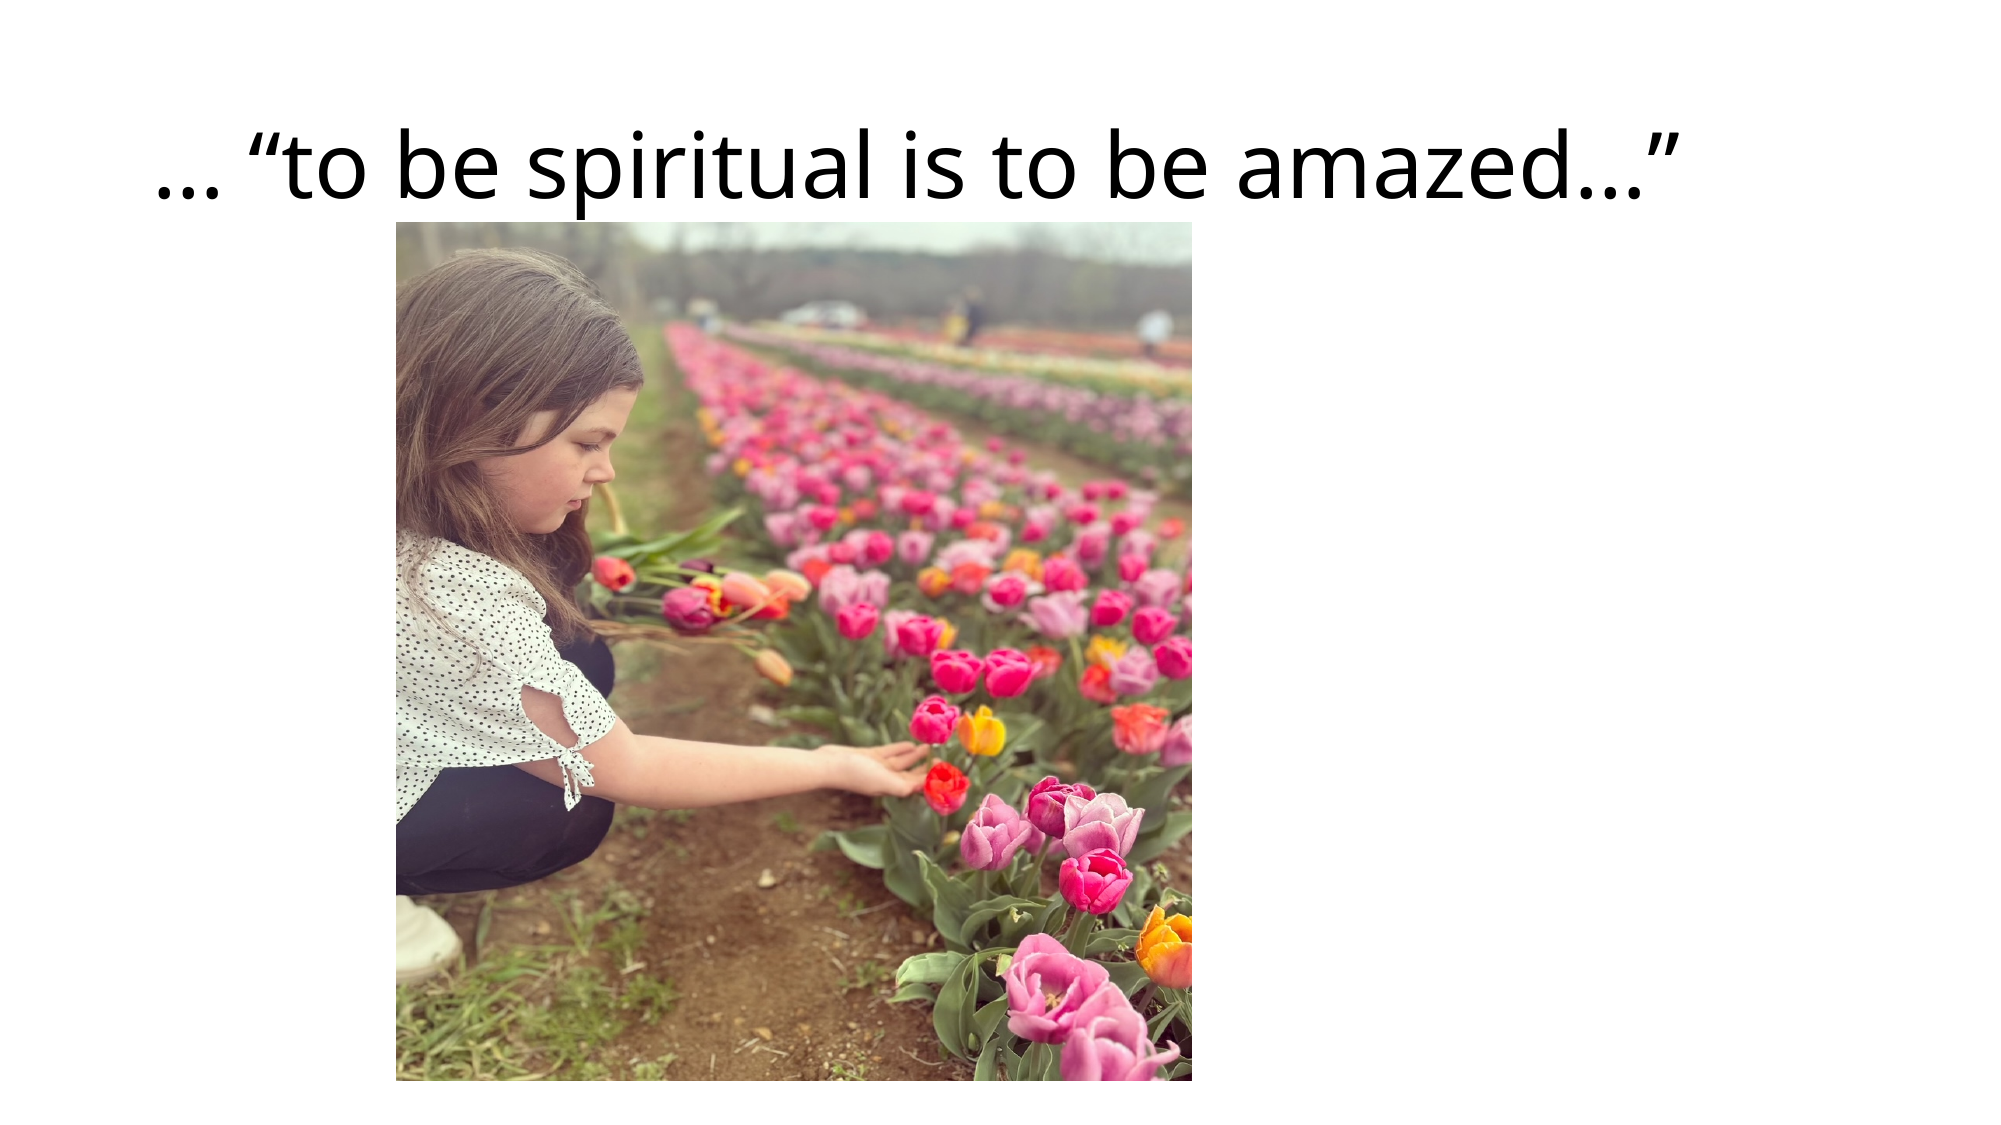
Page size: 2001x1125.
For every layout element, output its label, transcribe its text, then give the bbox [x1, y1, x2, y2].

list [396, 222, 1192, 1081]
title … “to be spiritual is to be amazed…” [137, 59, 1863, 278]
